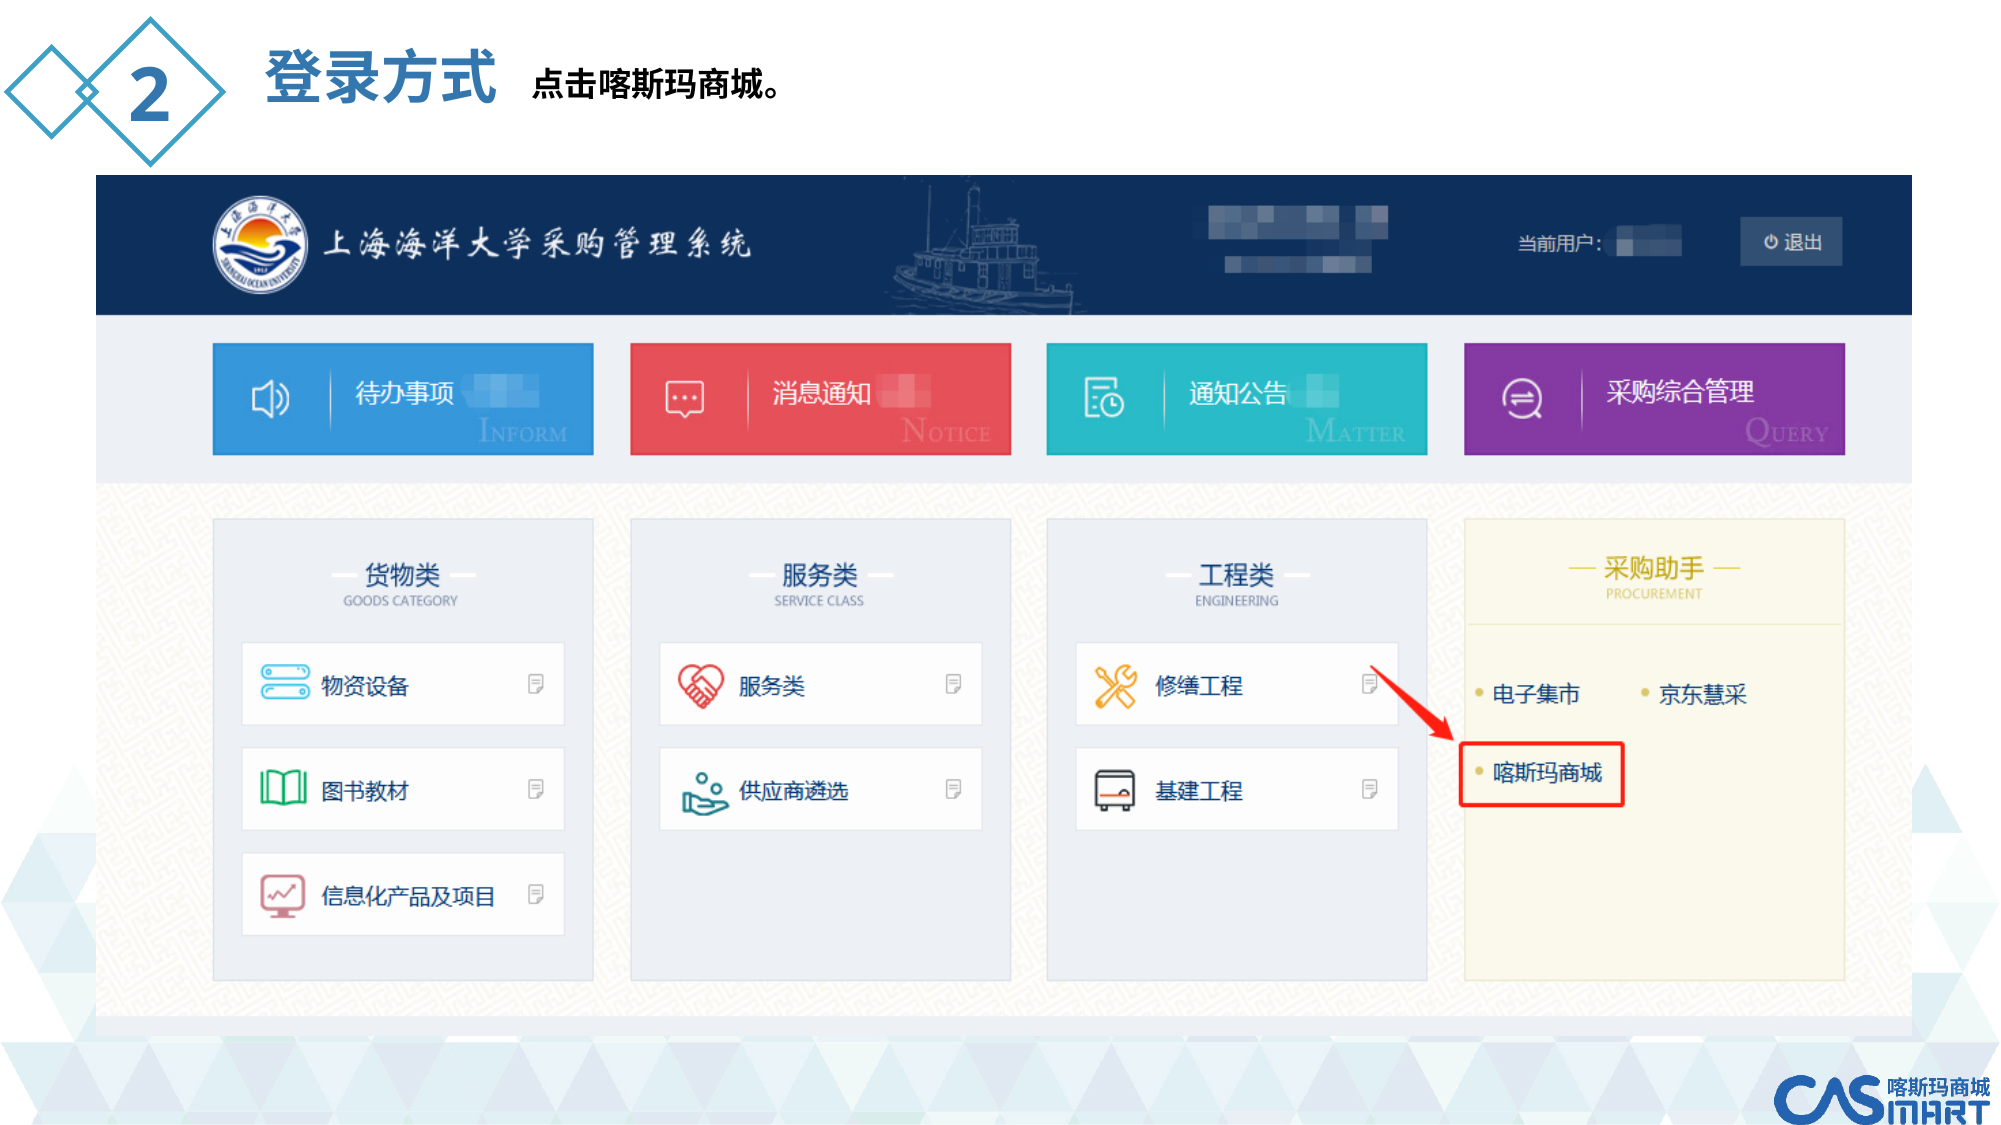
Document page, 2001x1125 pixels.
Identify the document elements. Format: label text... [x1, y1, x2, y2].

picture [0, 0, 2000, 1125]
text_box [7, 19, 224, 165]
text_box 点击喀斯玛商城。 [531, 62, 2000, 119]
text_box 登录方式 [250, 32, 939, 118]
